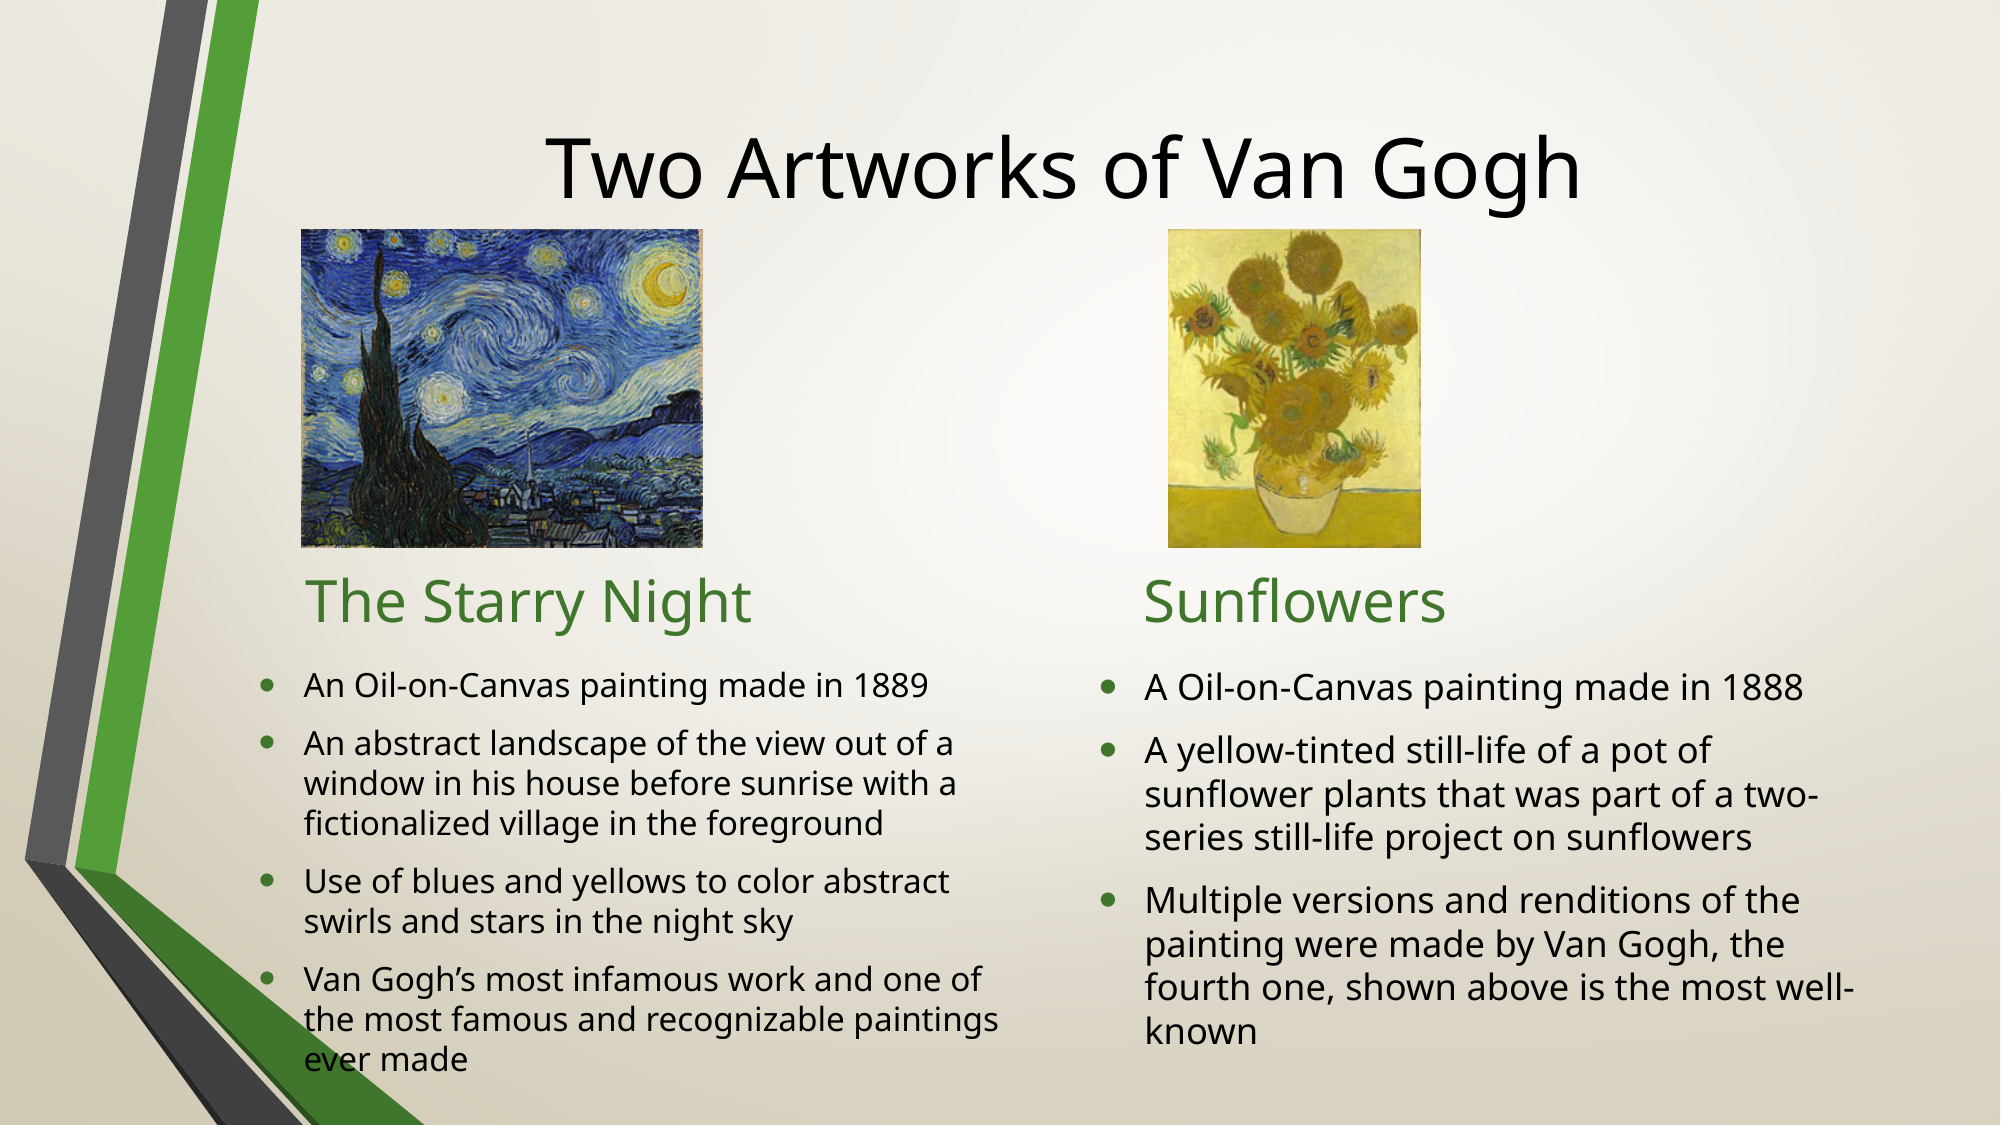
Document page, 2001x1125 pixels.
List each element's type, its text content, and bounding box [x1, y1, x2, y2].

text_box A Oil-on-Canvas painting made in 1888 A yellow-tinted still-life of a pot of sunflower plants that was part of a two-series still-life project on sunflowers Multiple versions and renditions of the painting were made by Van Gogh, the fourth one, shown above is the most well-known [1083, 656, 1887, 1060]
picture [1168, 228, 1421, 548]
title Two Artworks of Van Gogh [243, 21, 1887, 310]
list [300, 228, 703, 548]
list Sunflowers [1128, 547, 1887, 642]
list The Starry Night [290, 547, 1047, 642]
list An Oil-on-Canvas painting made in 1889 An abstract landscape of the view out of a window in his house before sunrise with a fictionalized village in the foreground Use of blues and yellows to color abstract swirls and stars in the night sky Van Gogh’s most infamous work and one of the most famous and recognizable paintings ever made [243, 656, 1047, 1088]
